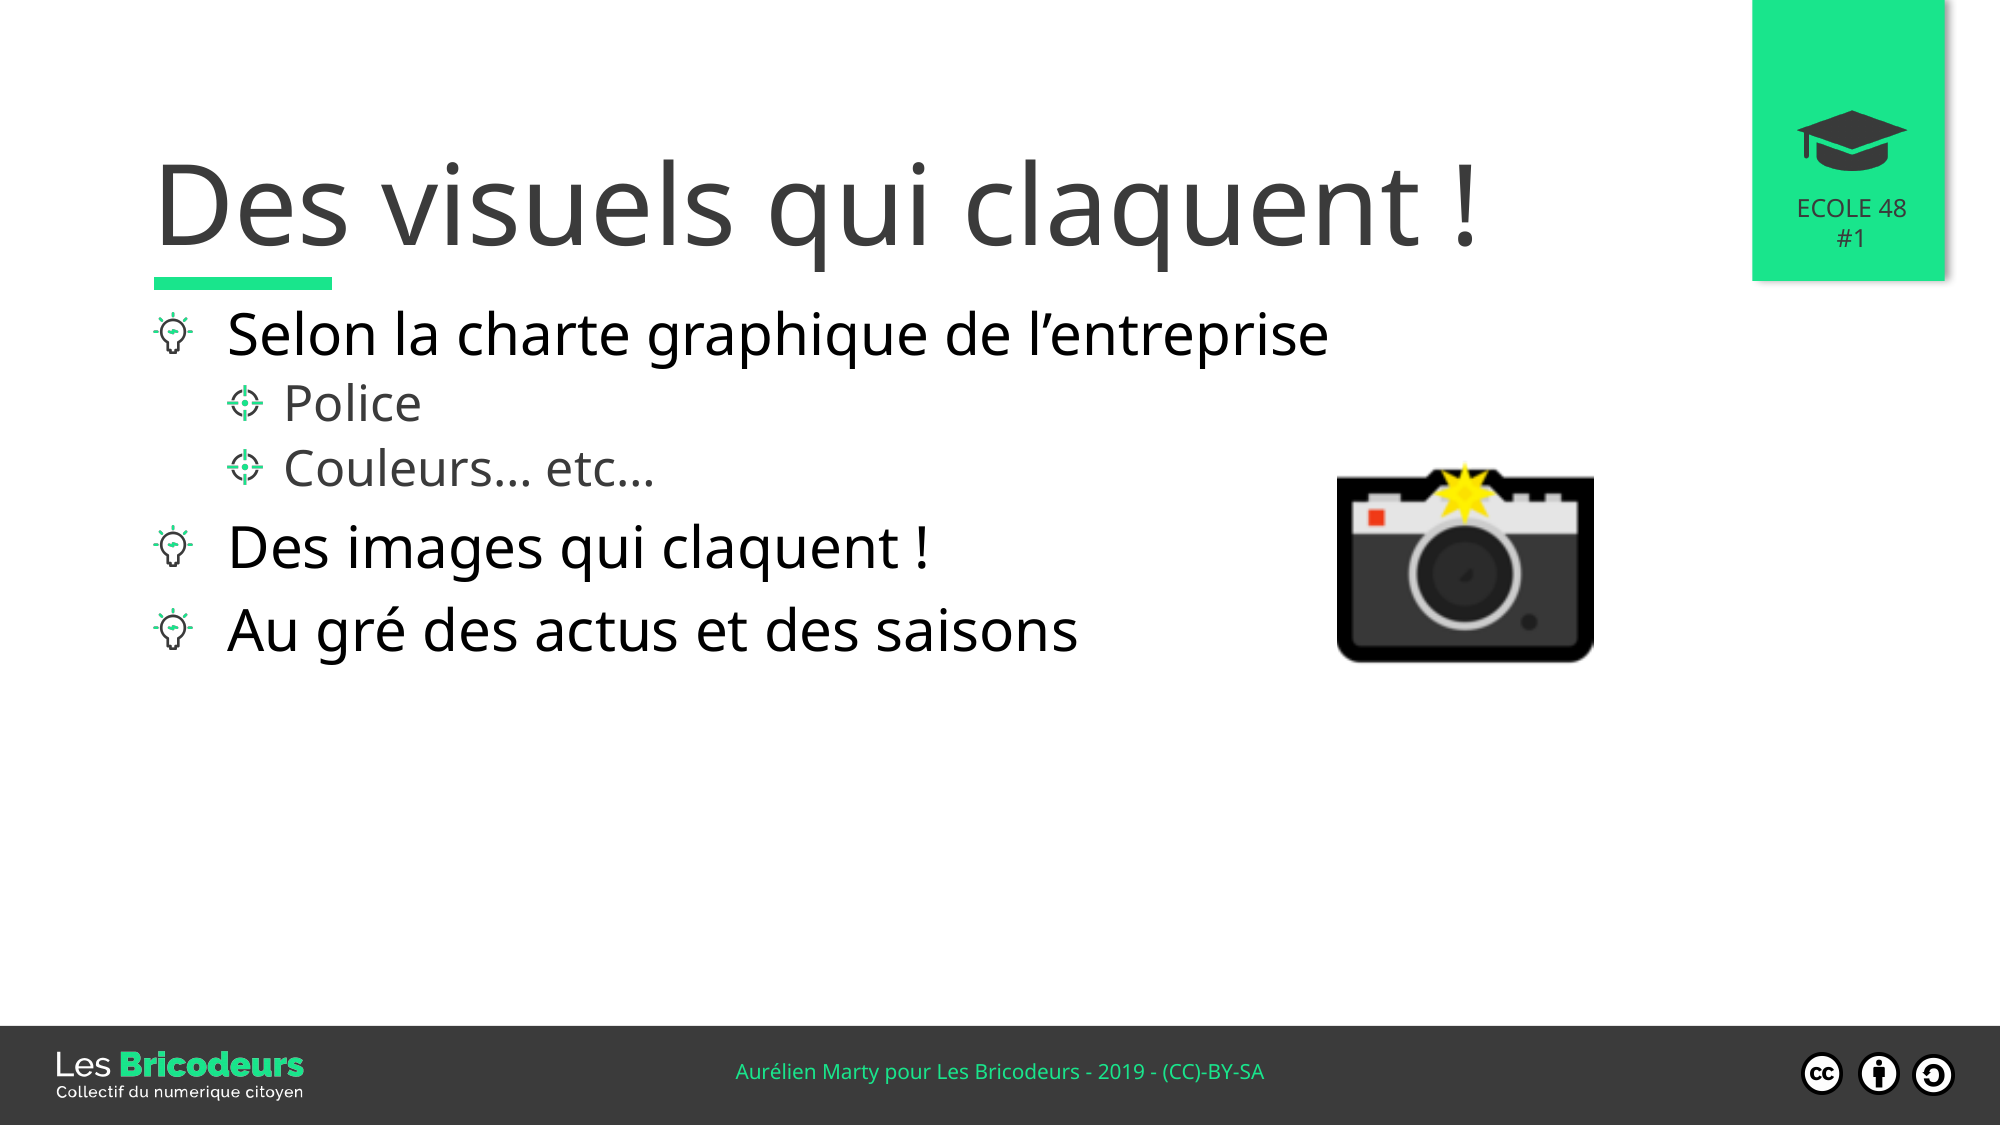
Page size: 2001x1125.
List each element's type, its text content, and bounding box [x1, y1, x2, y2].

picture [1337, 434, 1594, 691]
picture [1791, 80, 1913, 201]
picture [49, 1025, 314, 1125]
picture [227, 449, 263, 485]
picture [152, 608, 194, 650]
footer Aurélien Marty pour Les Bricodeurs - 2019 - (CC)-BY-SA [662, 1042, 1338, 1103]
picture [152, 525, 194, 567]
picture [1801, 1052, 1843, 1095]
list Selon la charte graphique de l’entreprise Police Couleurs… etc… Des images qui claquent ! Au gré des actus et des saisons [137, 297, 1863, 1019]
picture [152, 312, 194, 354]
picture [227, 385, 263, 421]
picture [1912, 1054, 1955, 1096]
picture [1858, 1052, 1900, 1095]
title Des visuels qui claquent ! [137, 59, 1731, 278]
